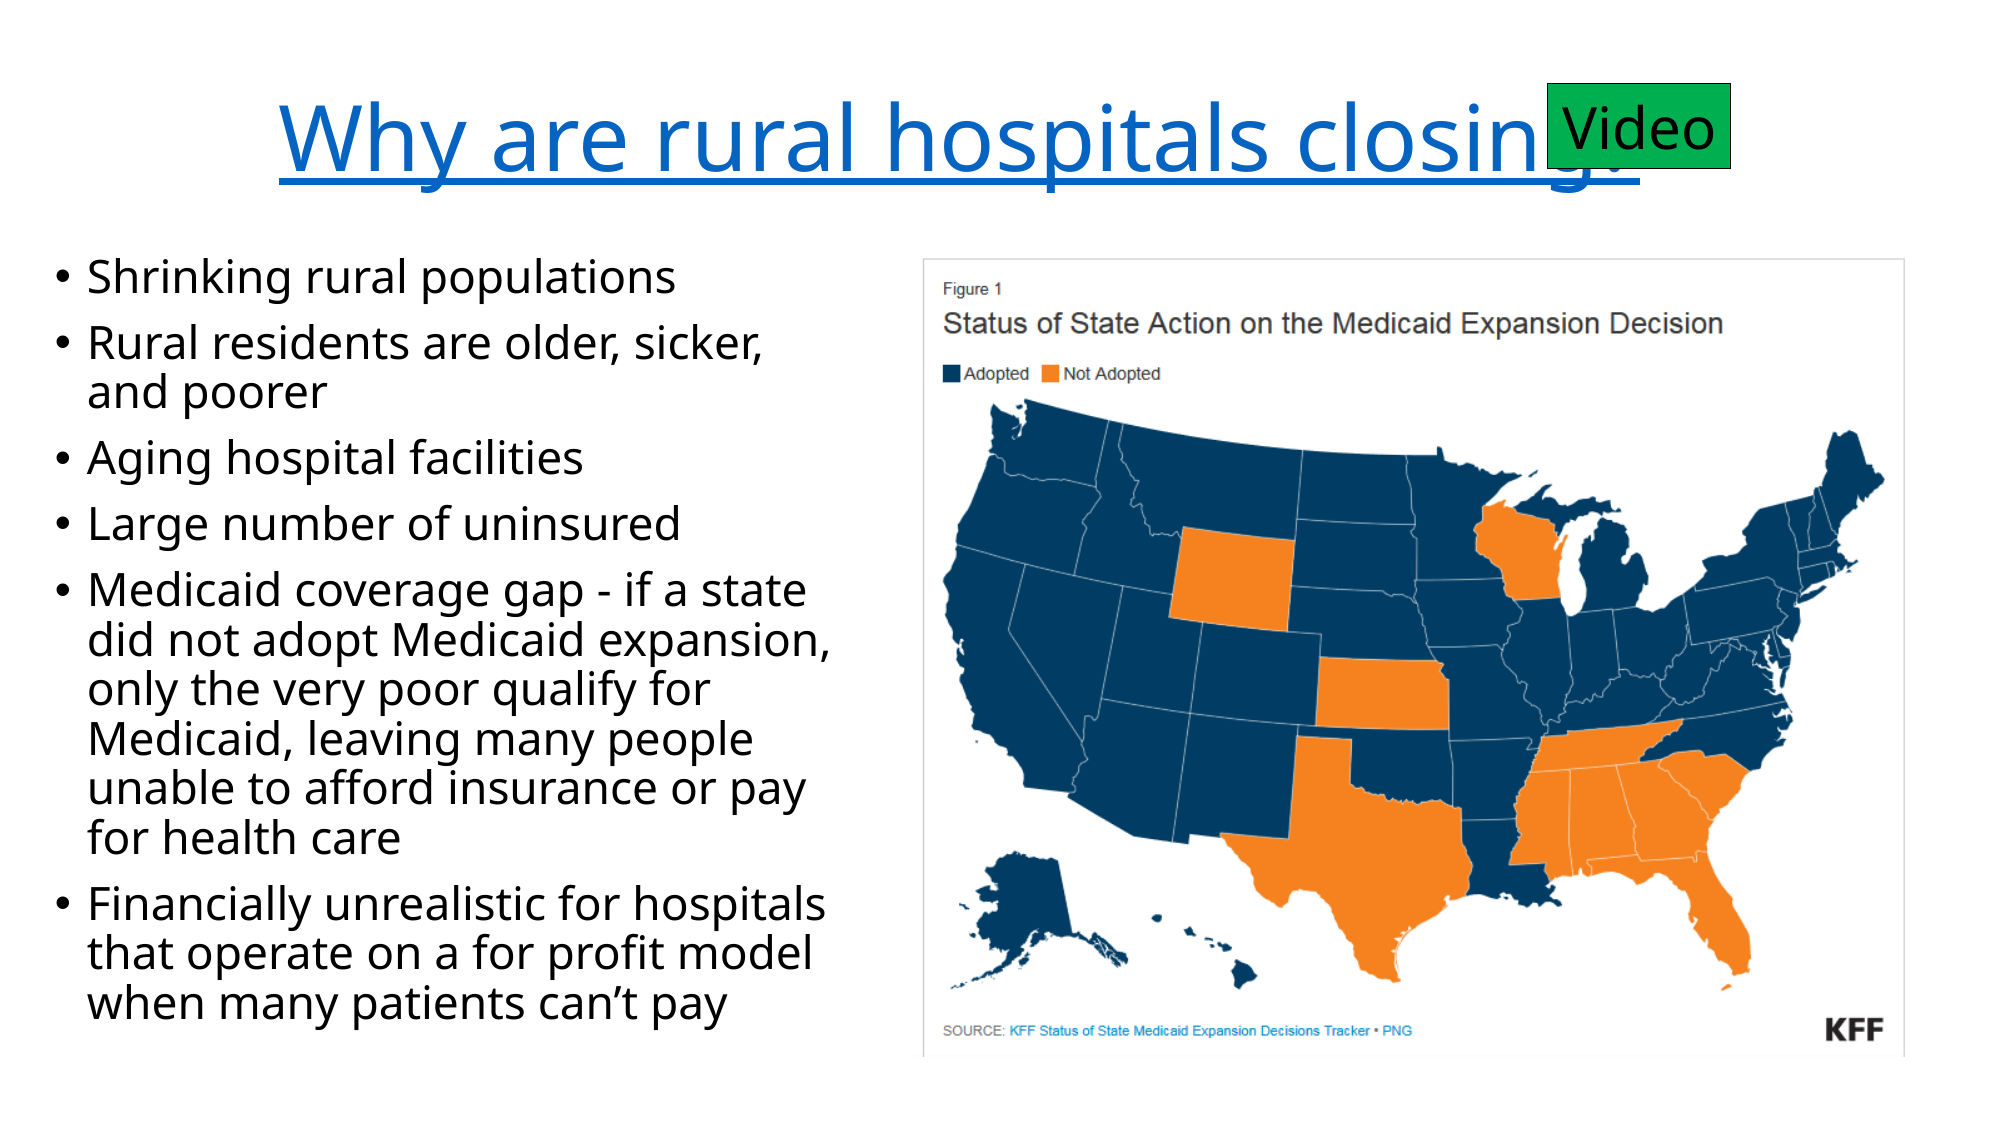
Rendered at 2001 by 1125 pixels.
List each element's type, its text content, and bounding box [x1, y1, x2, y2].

list Shrinking rural populations Rural residents are older, sicker, and poorer Aging hospital facilities Large number of uninsured Medicaid coverage gap - if a state did not adopt Medicaid expansion, only the very poor qualify for Medicaid, leaving many people unable to afford insurance or pay for health care Financially unrealistic for hospitals that operate on a for profit model when many patients can’t pay [39, 246, 869, 1047]
title Why are rural hospitals closing? [0, 28, 1919, 247]
text_box Video [1547, 83, 1731, 169]
picture [908, 246, 1910, 1057]
